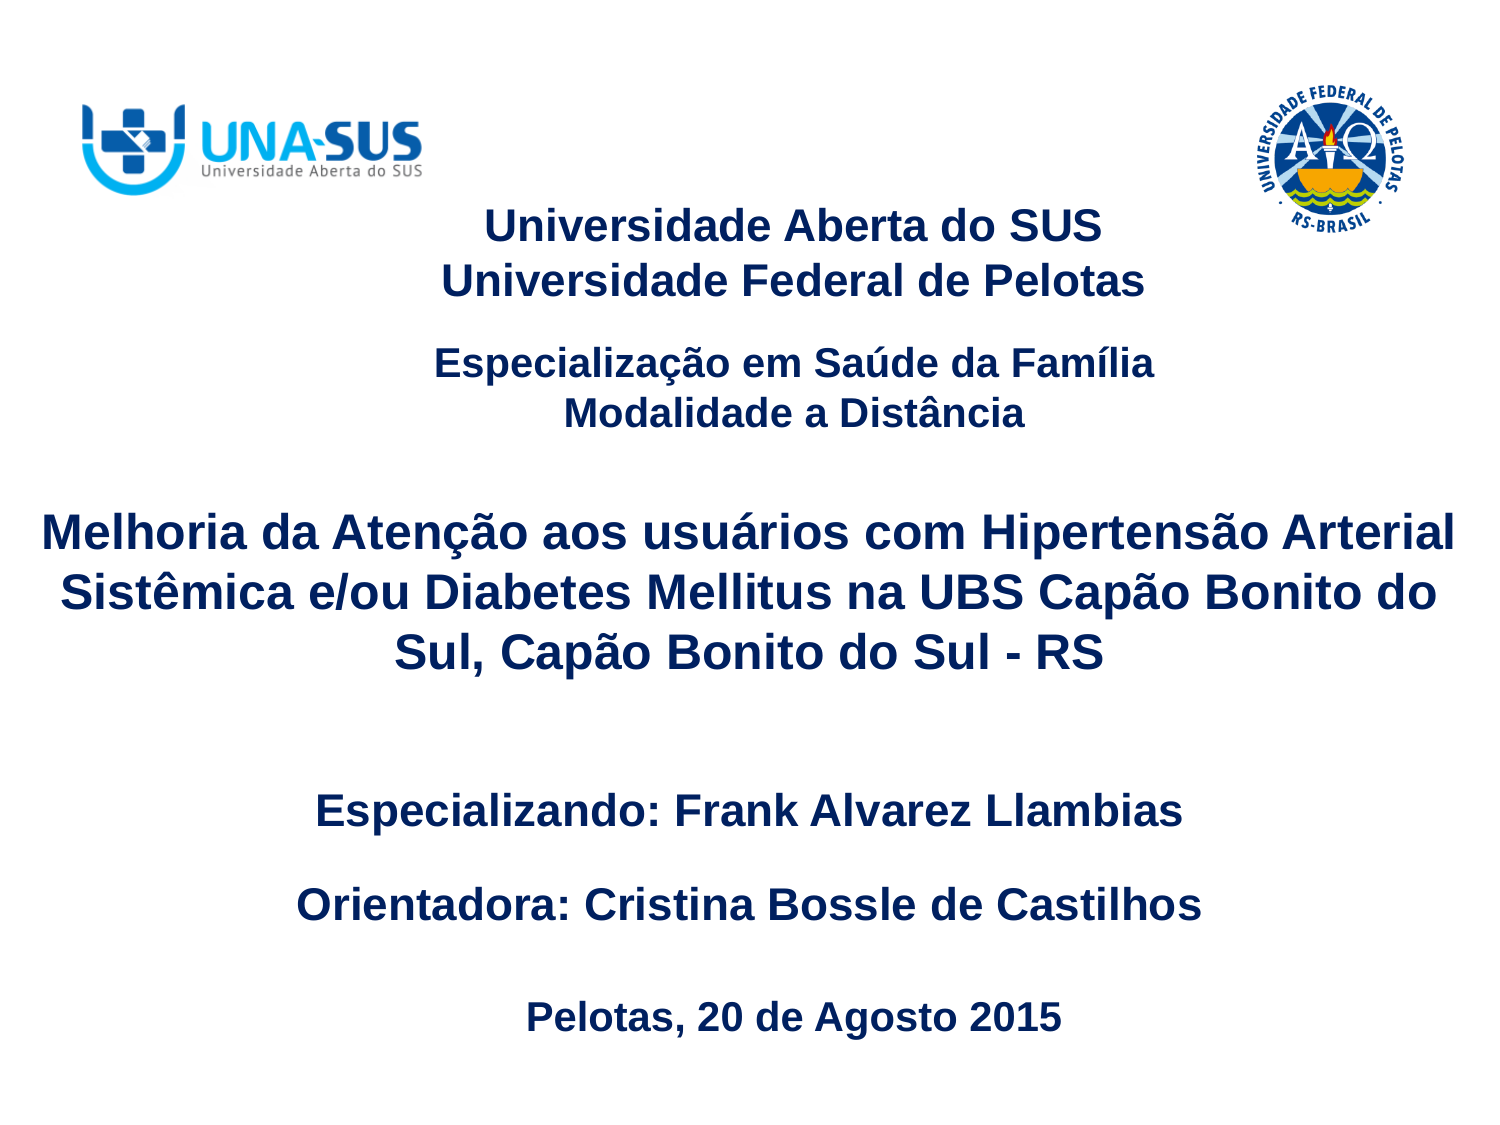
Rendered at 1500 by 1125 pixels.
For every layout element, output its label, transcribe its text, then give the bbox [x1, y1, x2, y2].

text_box Melhoria da Atenção aos usuários com Hipertensão Arterial Sistêmica e/ou Diabetes Mellitus na UBS Capão Bonito do Sul, Capão Bonito do Sul - RS [0, 492, 1500, 687]
picture [1241, 70, 1419, 247]
text_box Especializando: Frank Alvarez Llambias [0, 773, 1500, 844]
text_box Orientadora: Cristina Bossle de Castilhos [0, 867, 1500, 938]
picture [70, 93, 440, 200]
text_box Especialização em Saúde da Família Modalidade a Distância [0, 328, 1500, 443]
text_box Pelotas, 20 de Agosto 2015 [0, 981, 1500, 1125]
text_box Universidade Aberta do SUS Universidade Federal de Pelotas [0, 188, 1500, 328]
